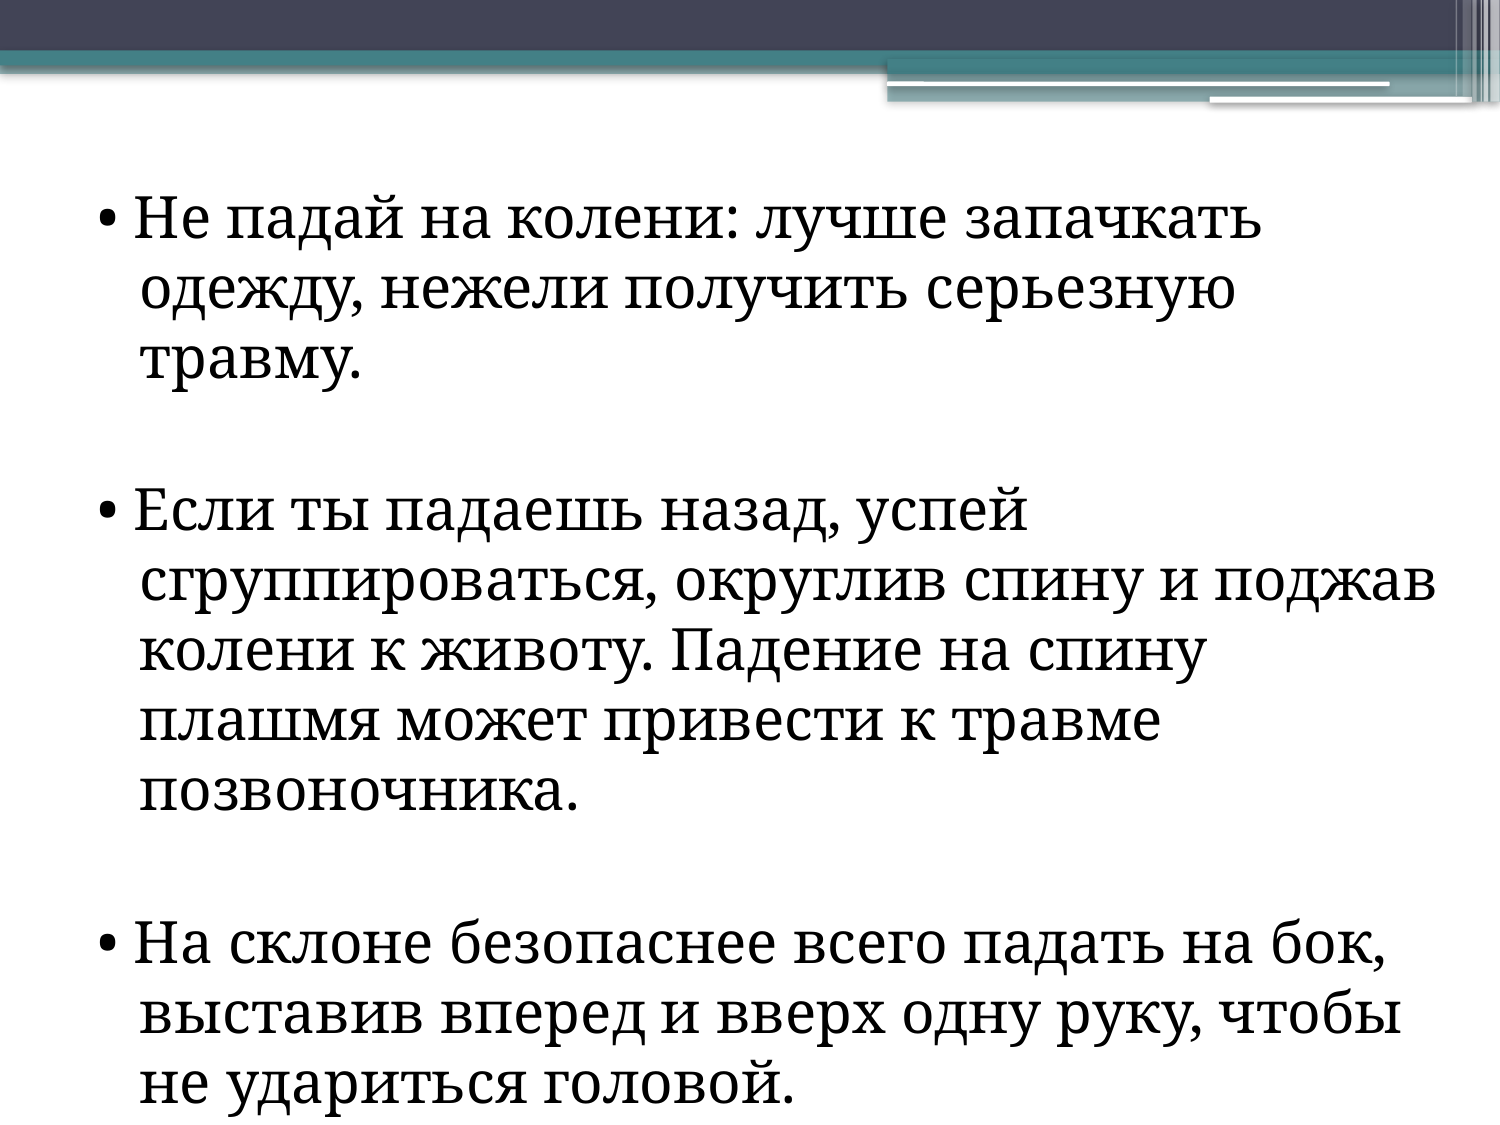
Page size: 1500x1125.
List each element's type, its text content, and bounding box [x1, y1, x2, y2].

list • Не падай на колени: лучше запачкать одежду, нежели получить серьезную травму. • Если ты падаешь назад, успей сгруппироваться, округлив спину и поджав колени к животу. Падение на спину плашмя может привести к травме позвоночника. • На склоне безопаснее всего падать на бок, выставив вперед и вверх одну руку, чтобы не удариться головой. [64, 172, 1471, 1094]
